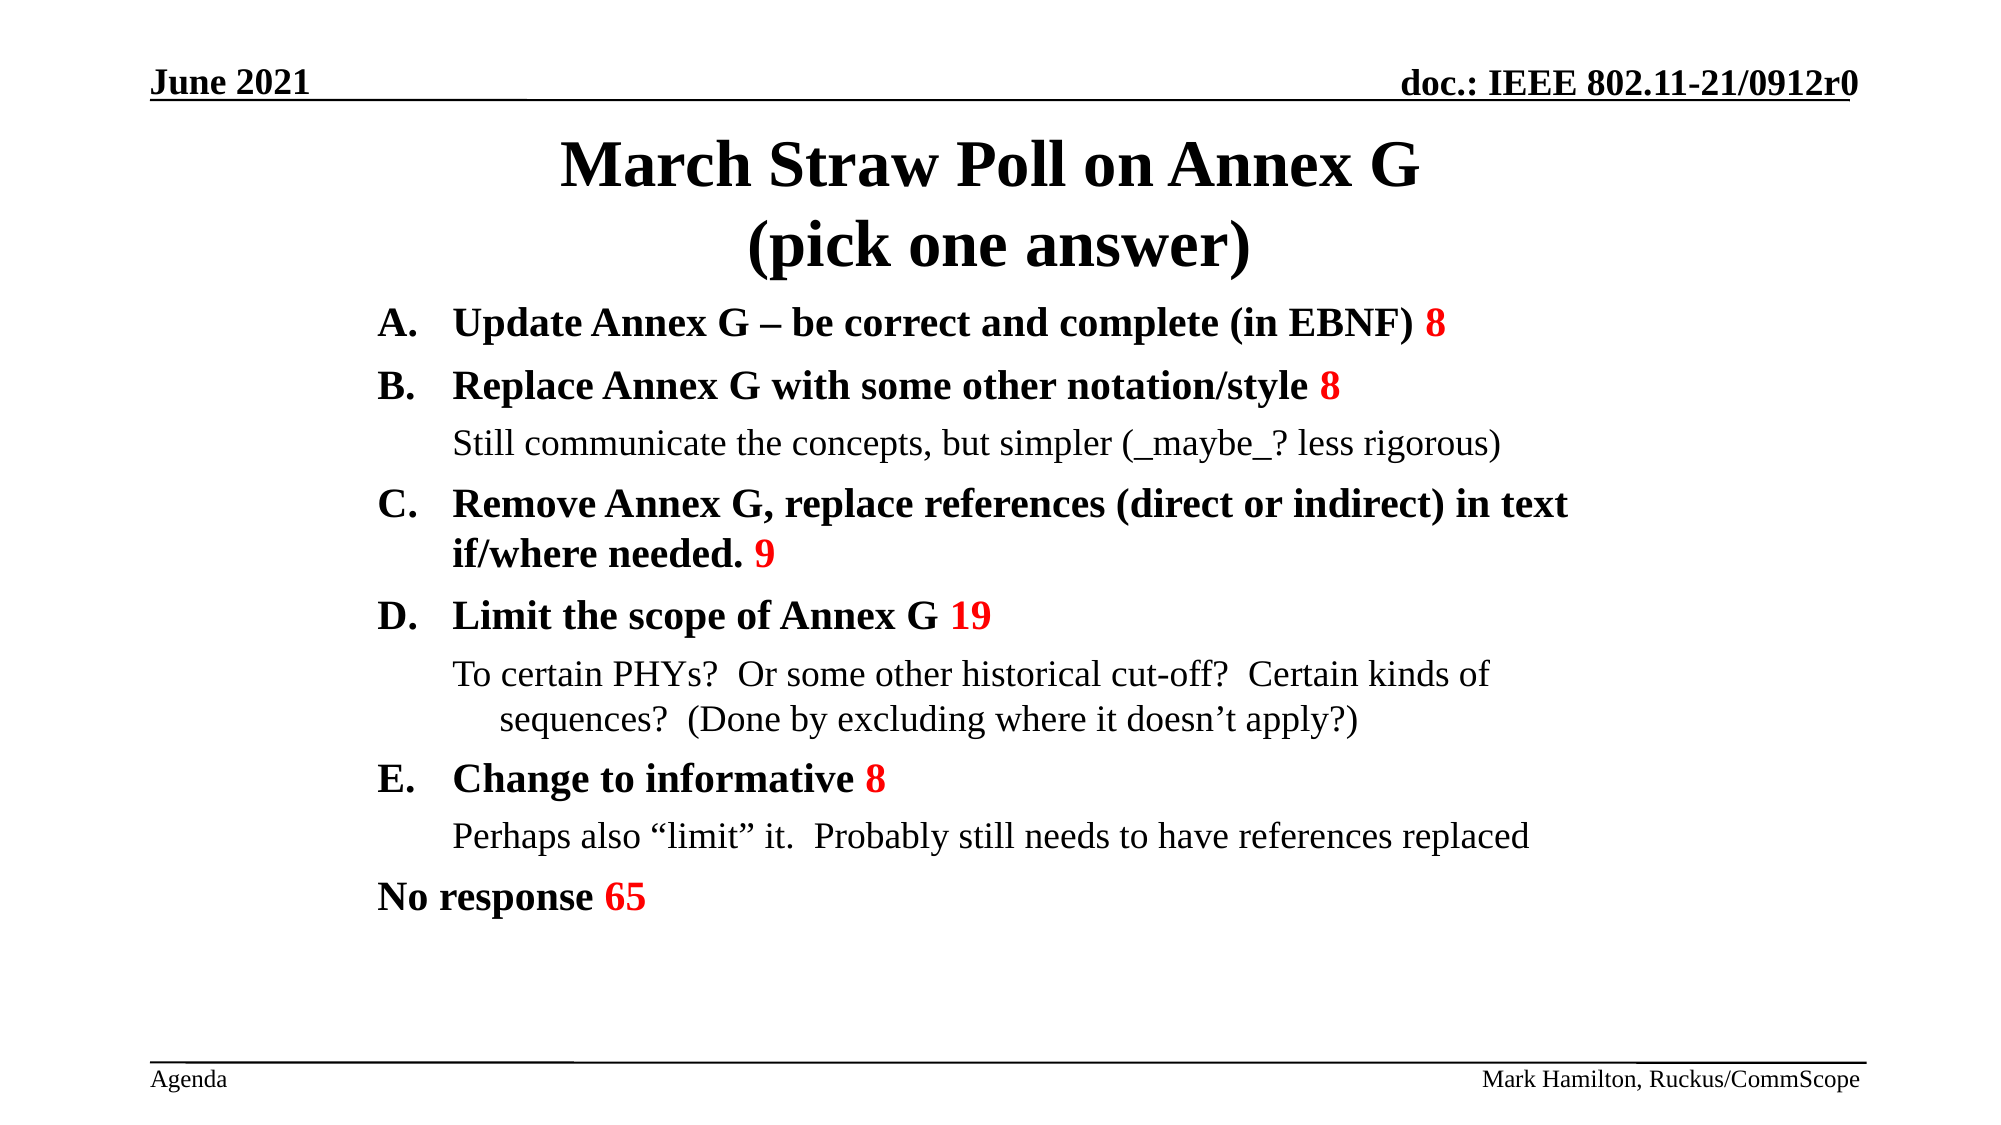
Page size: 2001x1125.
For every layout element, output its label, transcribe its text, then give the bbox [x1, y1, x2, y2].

title March Straw Poll on Annex G (pick one answer) [149, 112, 1850, 288]
list Update Annex G – be correct and complete (in EBNF) 8 Replace Annex G with some other notation/style 8 Still communicate the concepts, but simpler (_maybe_? less rigorous) Remove Annex G, replace references (direct or indirect) in text if/where needed. 9 Limit the scope of Annex G 19 To certain PHYs? Or some other historical cut-off? Certain kinds of sequences? (Done by excluding where it doesn’t apply?) Change to informative 8 Perhaps also “limit” it. Probably still needs to have references replaced No response 65 [362, 287, 1638, 1001]
